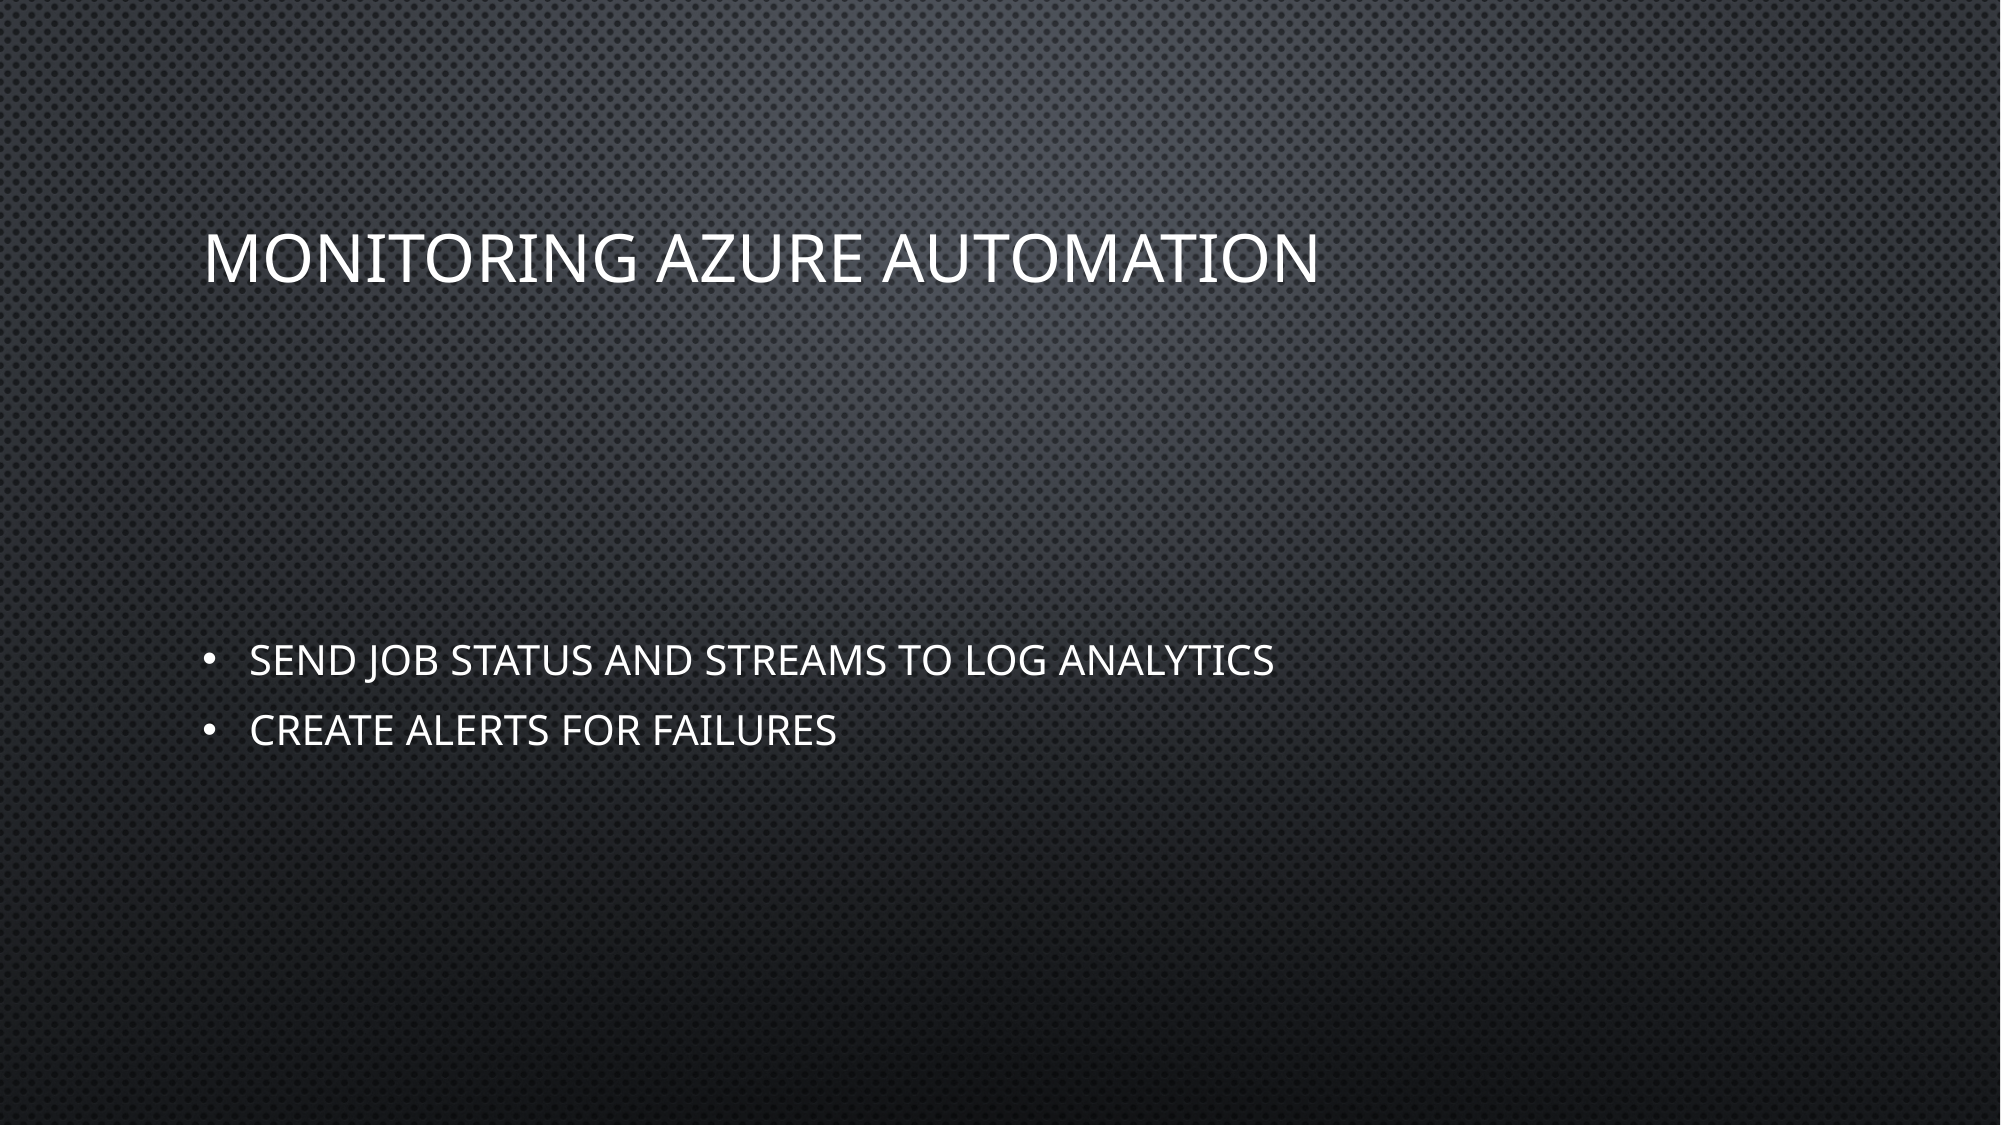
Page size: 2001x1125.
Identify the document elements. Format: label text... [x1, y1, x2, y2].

list Send job status and streams to Log Analytics Create alerts for failures [187, 437, 1813, 950]
title Monitoring Azure Automation [187, 99, 1813, 413]
